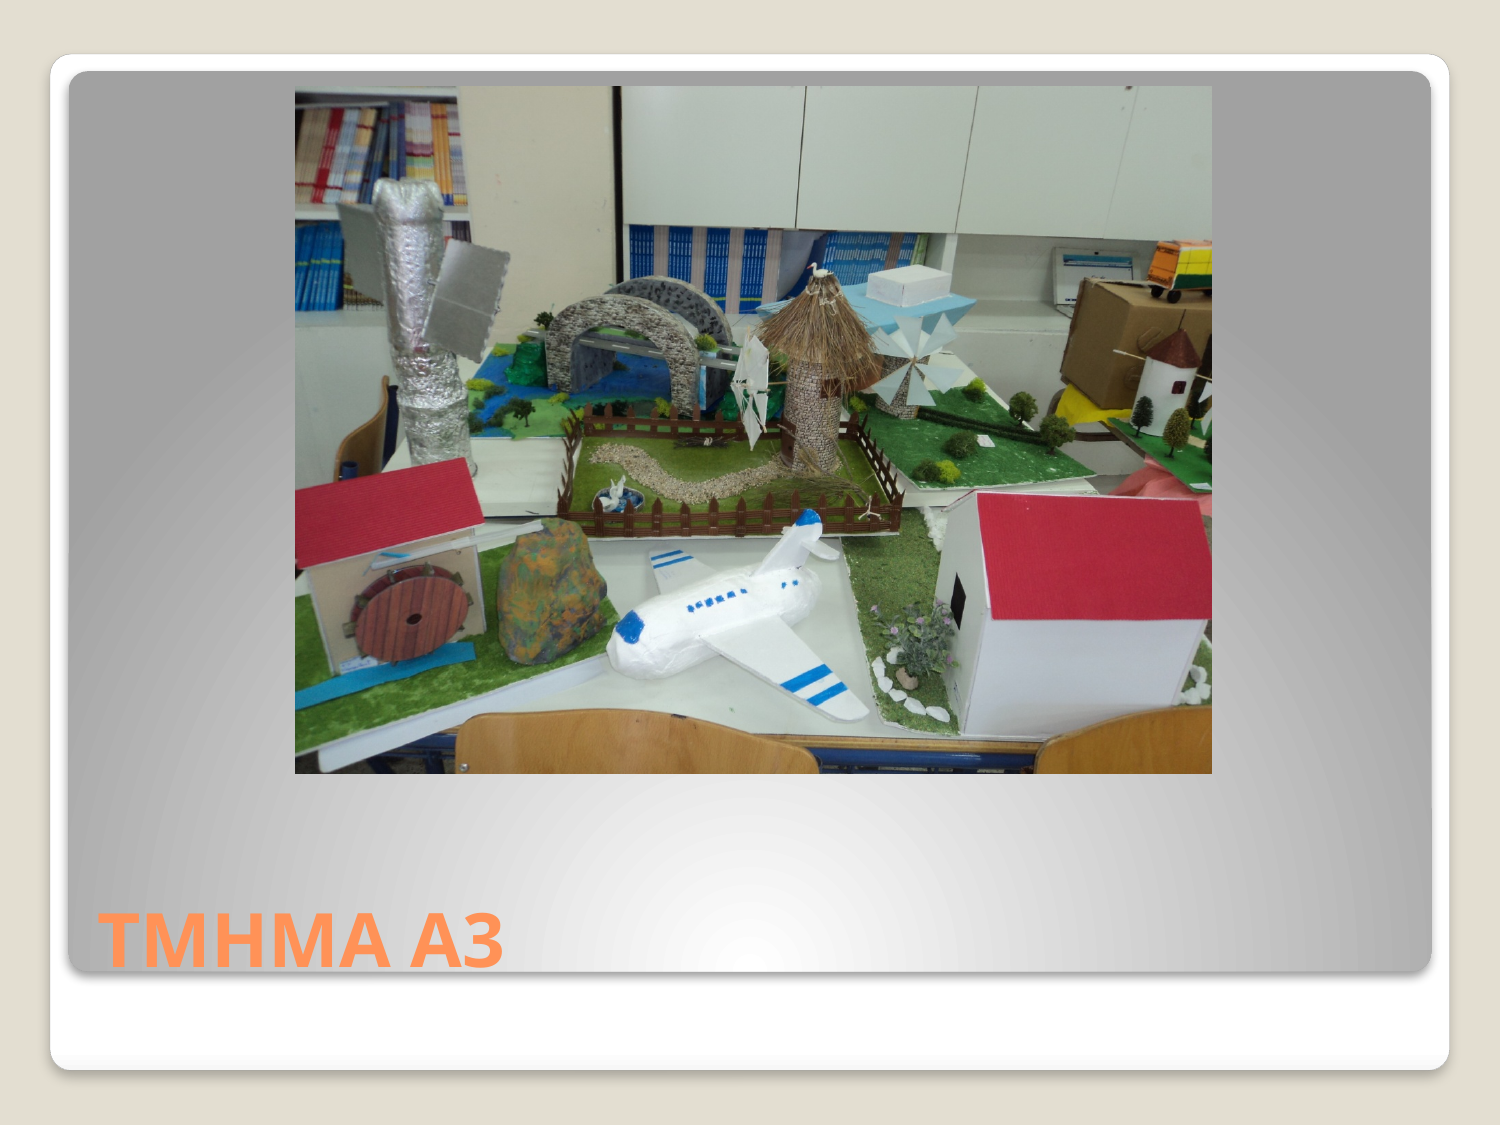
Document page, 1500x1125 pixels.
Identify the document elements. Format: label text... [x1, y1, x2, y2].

title ΤΜΗΜΑ Α3 [82, 817, 1425, 990]
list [295, 86, 1212, 775]
